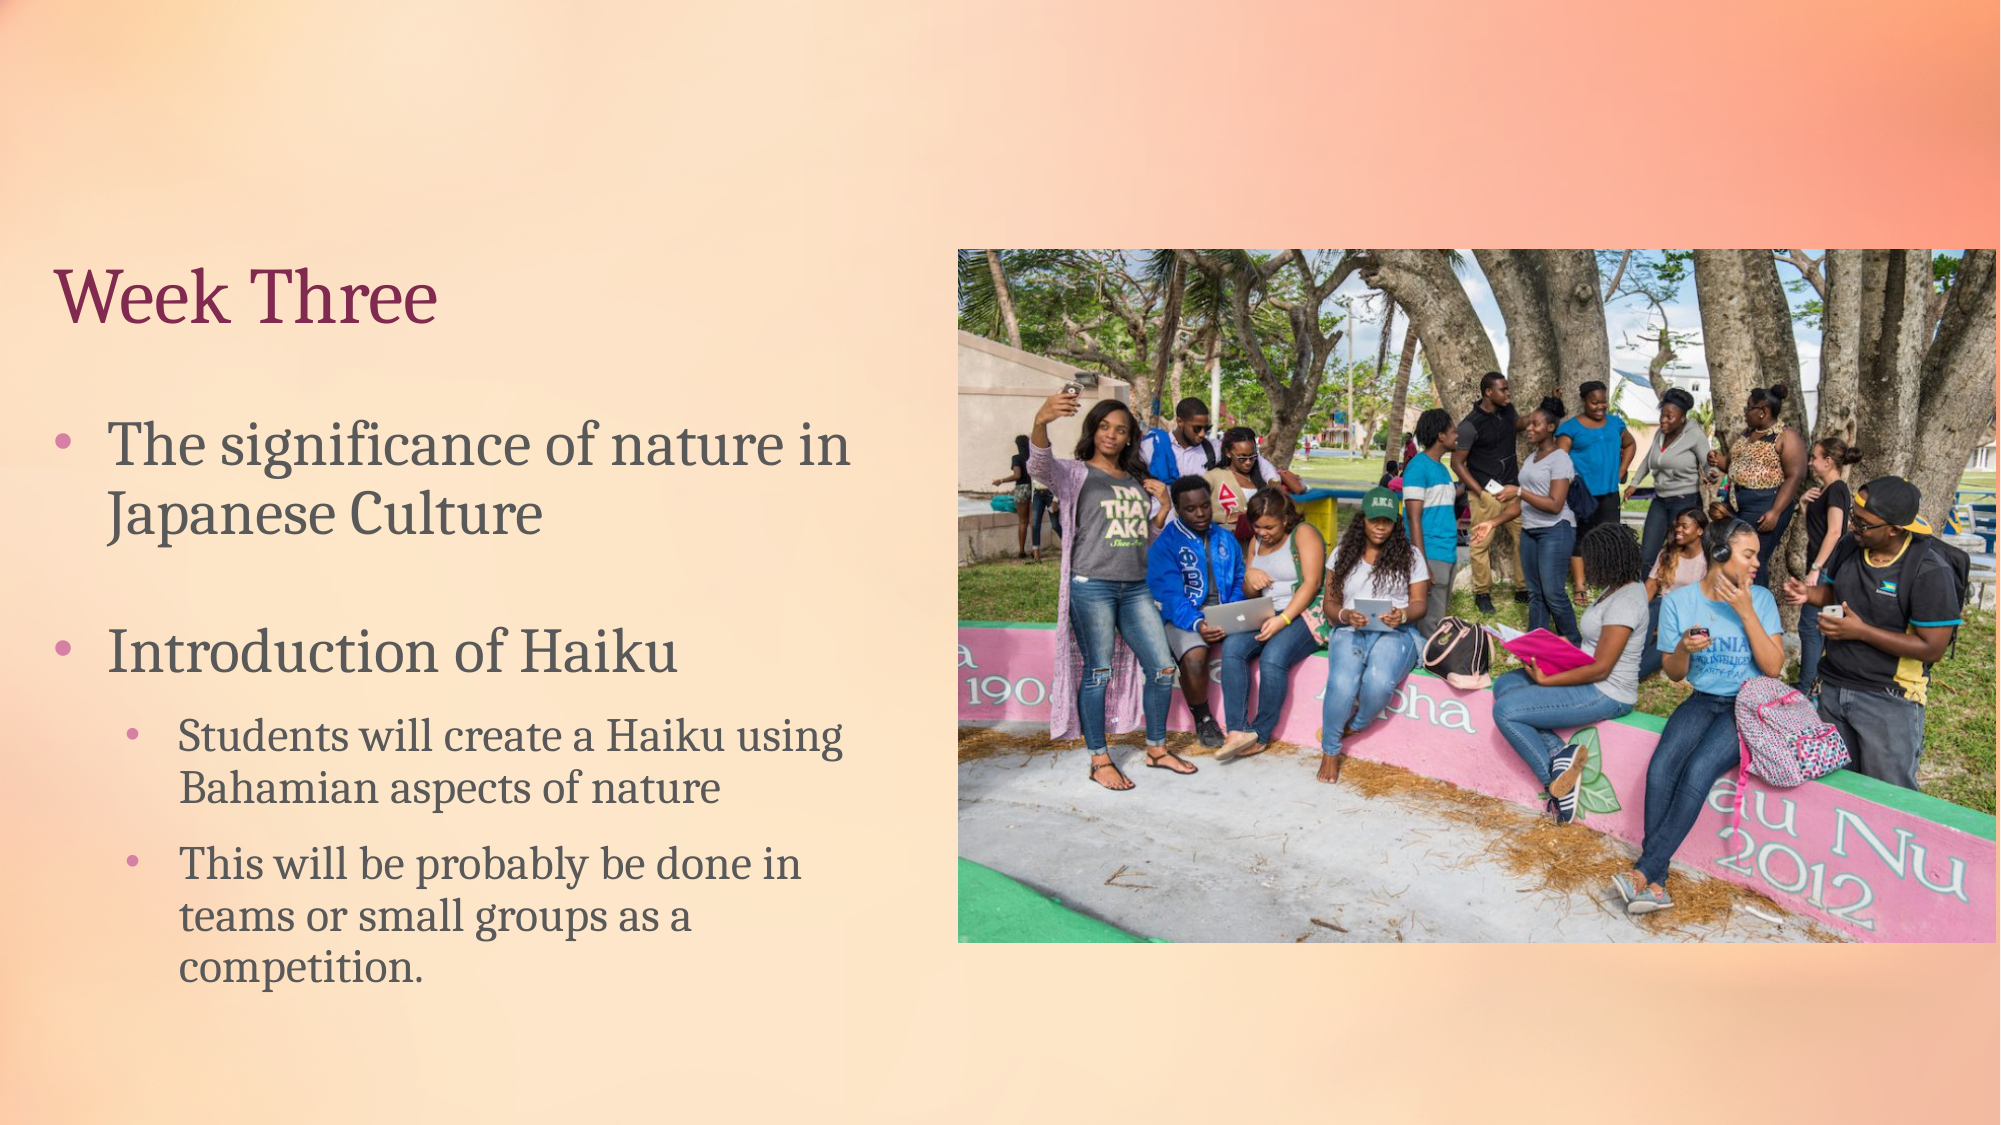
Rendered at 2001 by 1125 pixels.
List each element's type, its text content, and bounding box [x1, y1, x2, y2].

picture [0, 0, 2001, 1125]
list Week Three The significance of nature in Japanese Culture Introduction of Haiku Students will create a Haiku using Bahamian aspects of nature This will be probably be done in teams or small groups as a competition. [38, 247, 942, 1007]
